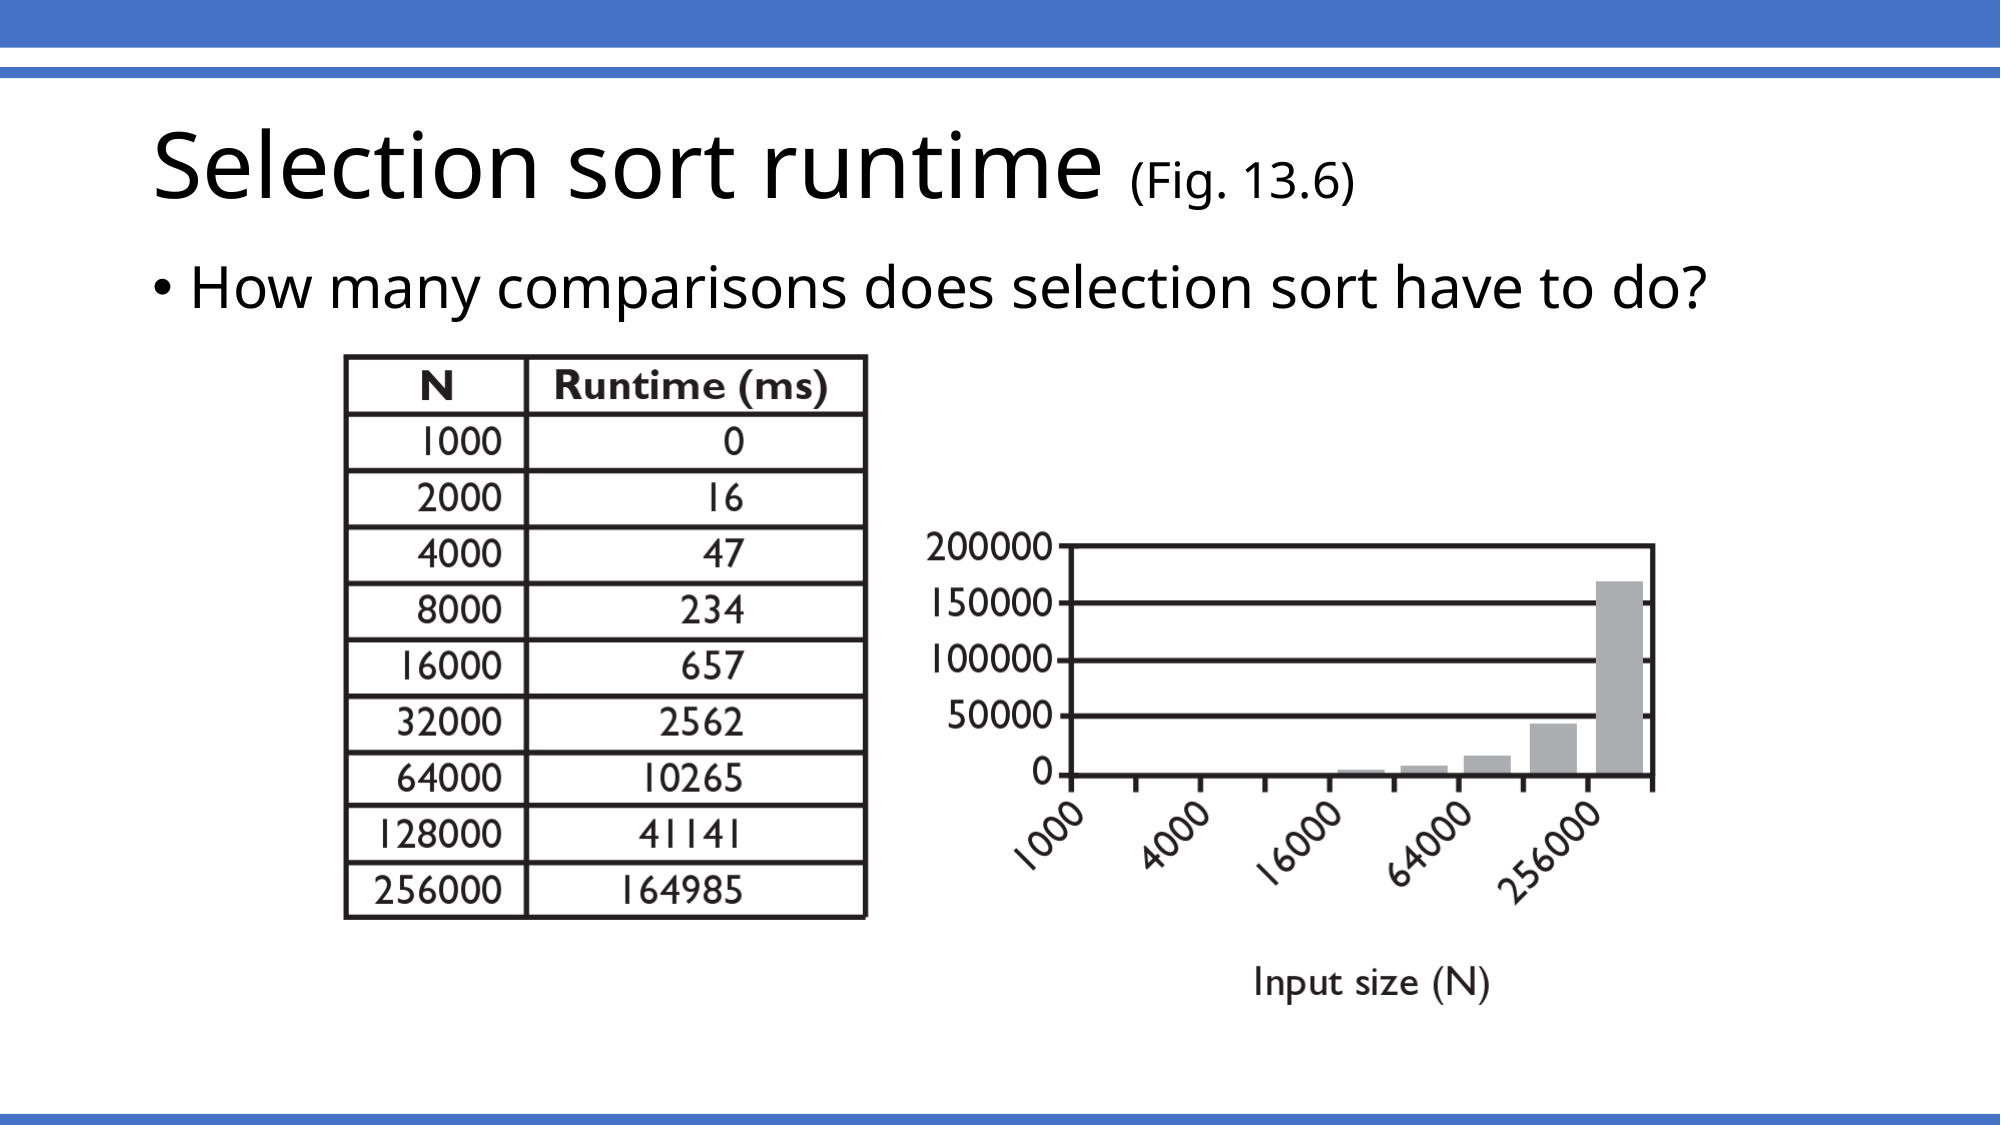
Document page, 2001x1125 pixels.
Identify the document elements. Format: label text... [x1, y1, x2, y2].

picture [337, 346, 1663, 1013]
list How many comparisons does selection sort have to do? [137, 250, 1863, 1014]
title Selection sort runtime (Fig. 13.6) [137, 59, 1863, 250]
